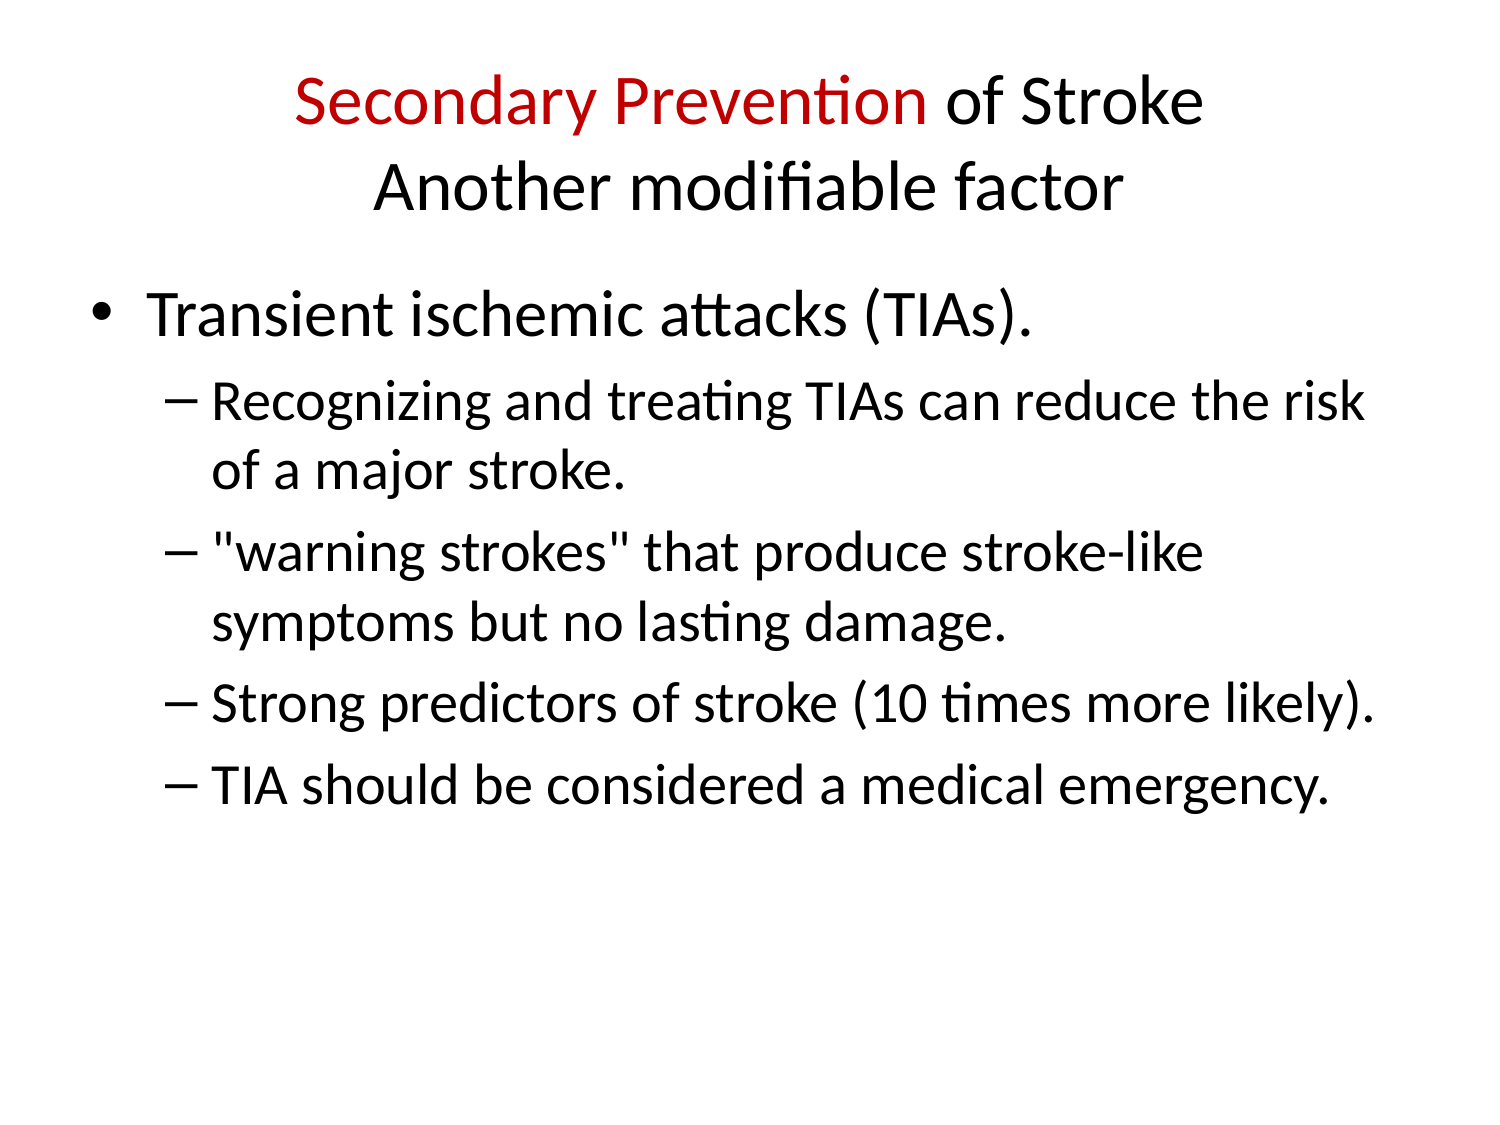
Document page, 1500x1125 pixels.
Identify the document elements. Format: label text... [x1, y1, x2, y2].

title Secondary Prevention of Stroke Another modifiable factor [75, 45, 1425, 233]
list Transient ischemic attacks (TIAs). Recognizing and treating TIAs can reduce the risk of a major stroke. "warning strokes" that produce stroke-like symptoms but no lasting damage. Strong predictors of stroke (10 times more likely). TIA should be considered a medical emergency. [75, 262, 1425, 1005]
